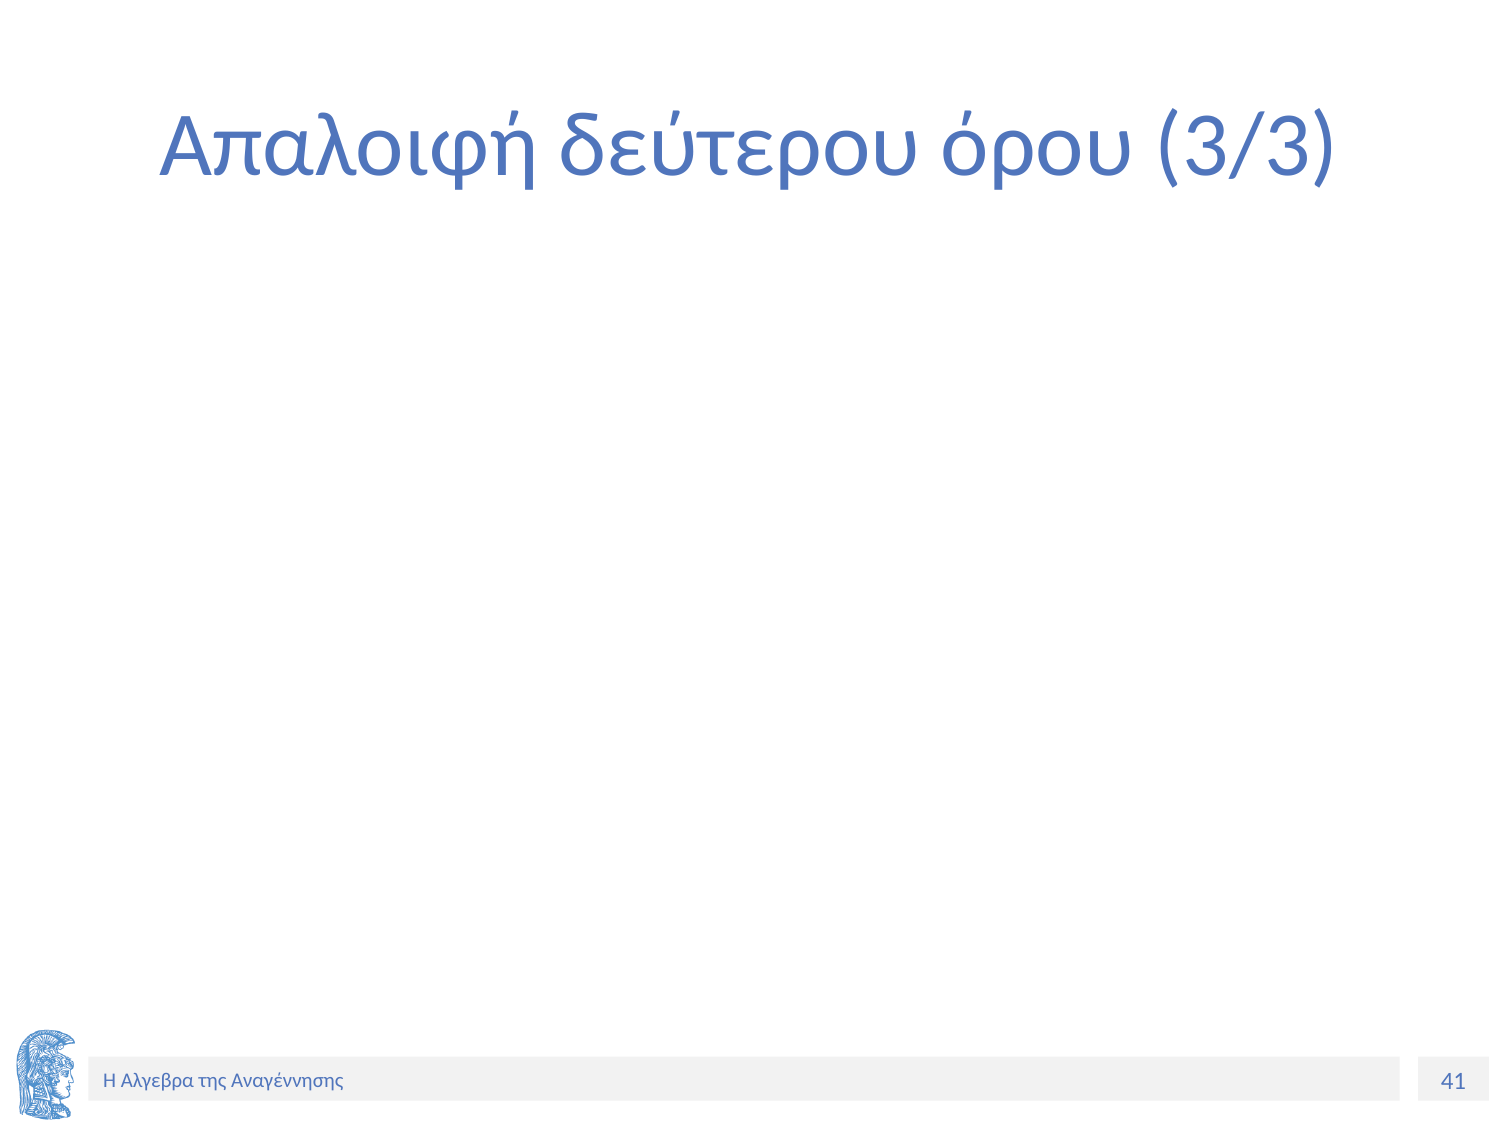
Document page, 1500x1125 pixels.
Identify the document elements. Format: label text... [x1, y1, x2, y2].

picture [9, 1026, 81, 1120]
title Απαλοιφή δεύτερου όρου (3/3) [75, 45, 1425, 233]
